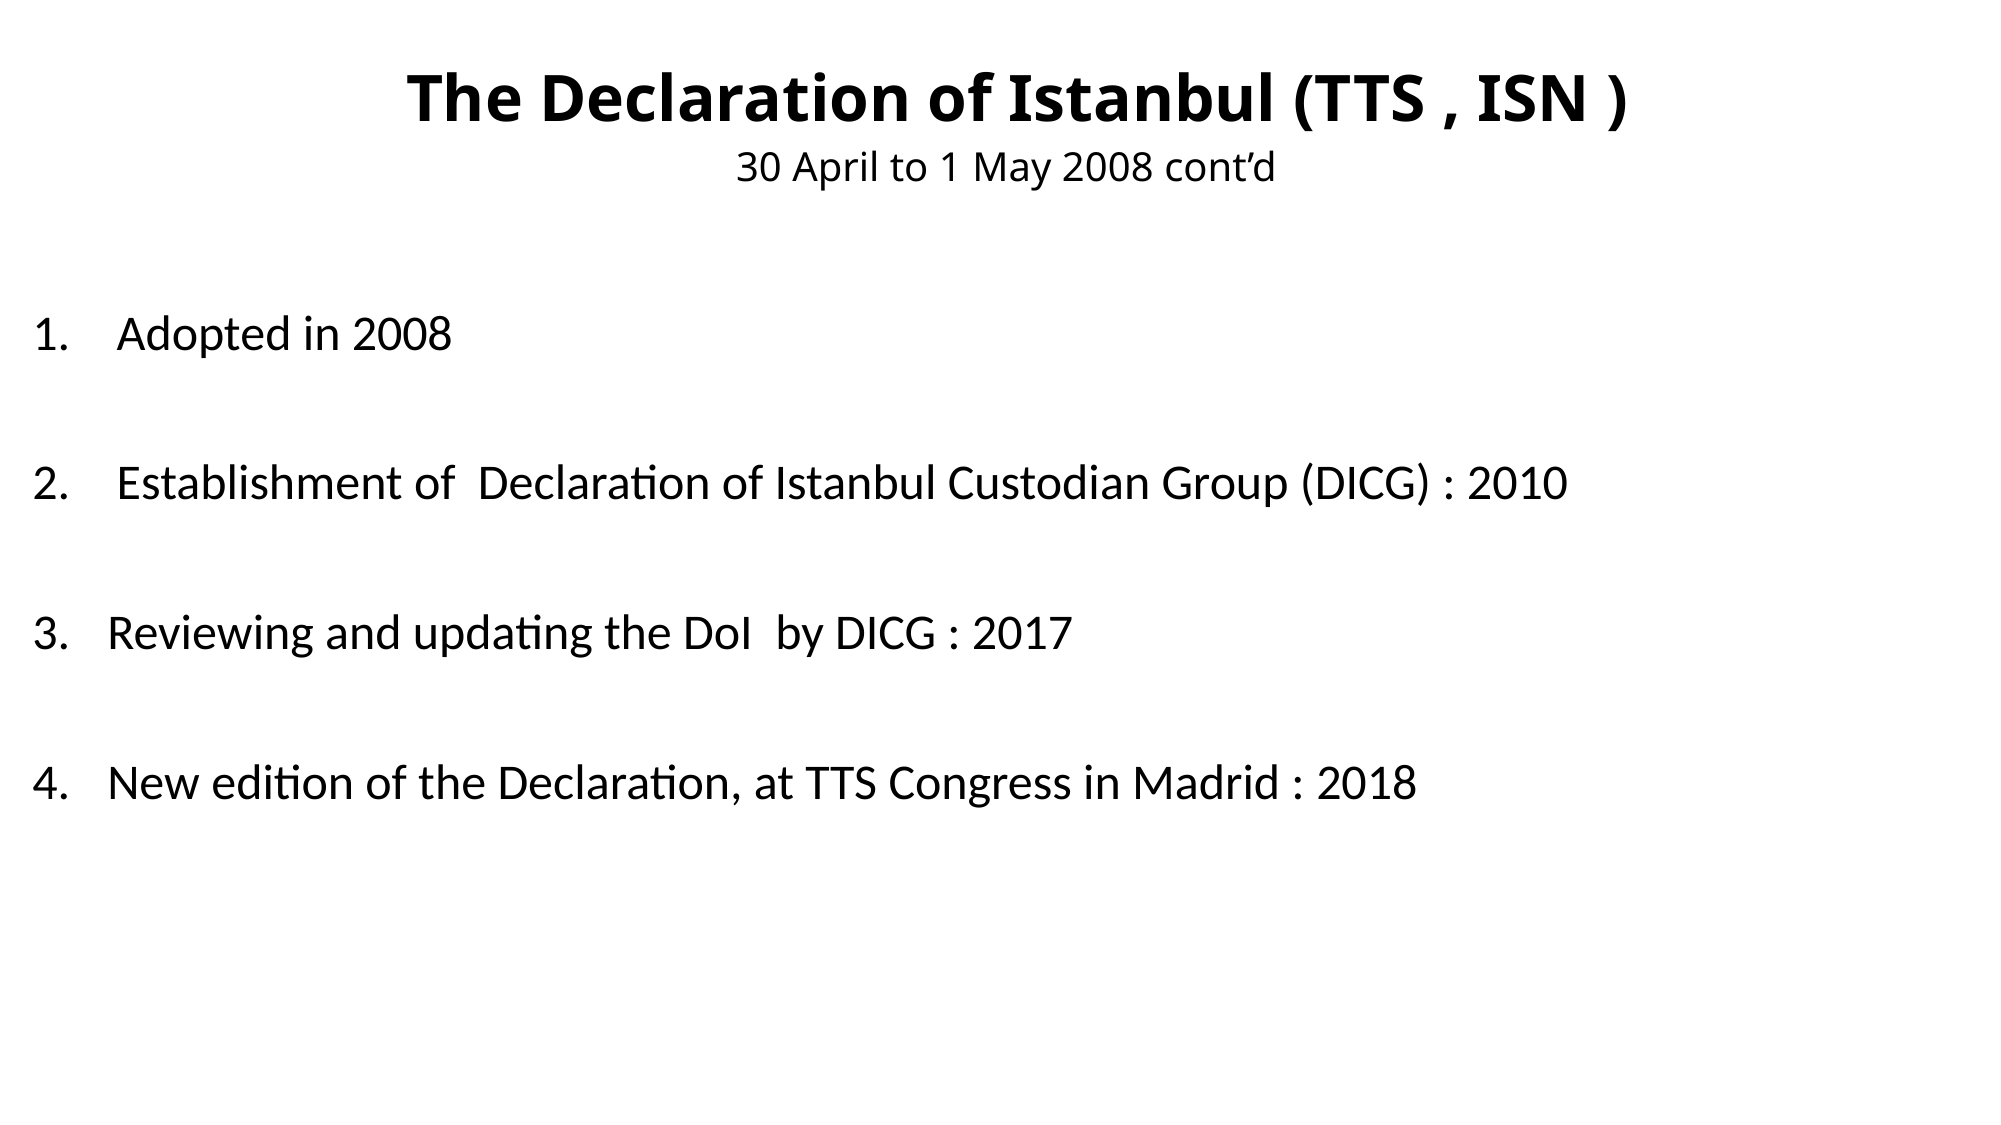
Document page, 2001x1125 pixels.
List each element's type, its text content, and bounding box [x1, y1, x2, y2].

title The Declaration of Istanbul (TTS , ISN ) 30 April to 1 May 2008 cont’d [0, 52, 2000, 270]
list Adopted in 2008 Establishment of Declaration of Istanbul Custodian Group (DICG) : 2010 Reviewing and updating the DoI by DICG : 2017 New edition of the Declaration, at TTS Congress in Madrid : 2018 [17, 299, 2000, 1078]
